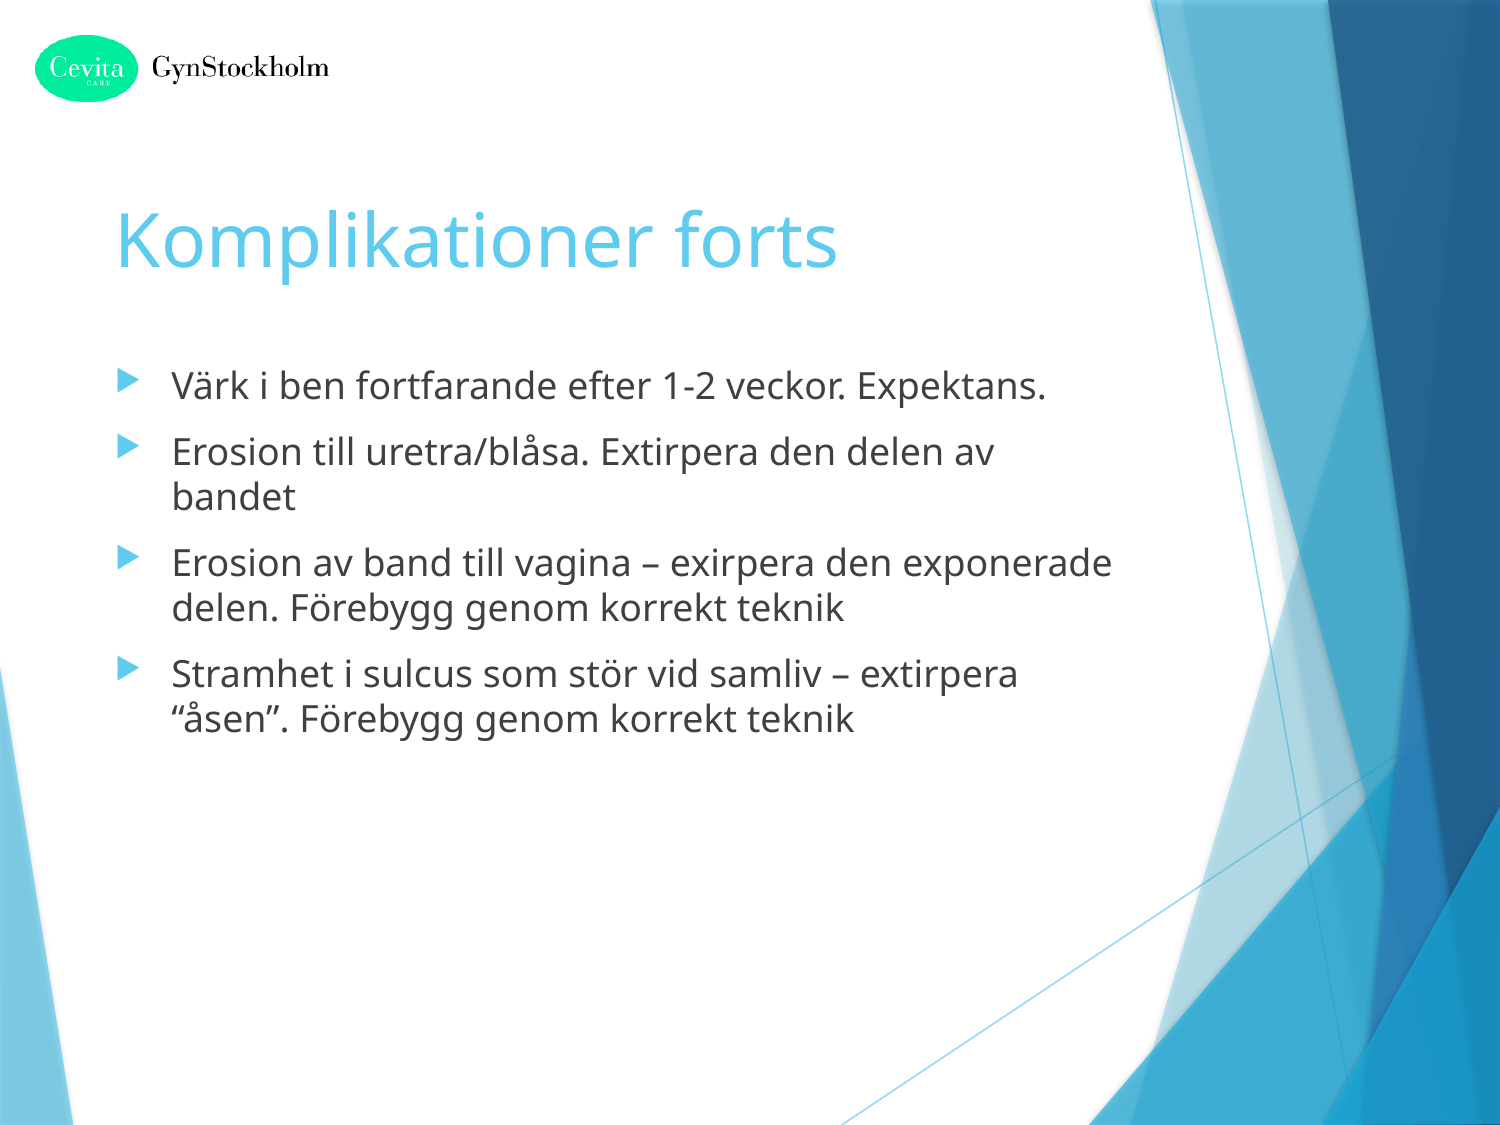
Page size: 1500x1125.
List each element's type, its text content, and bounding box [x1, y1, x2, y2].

picture [34, 34, 329, 103]
list Värk i ben fortfarande efter 1-2 veckor. Expektans. Erosion till uretra/blåsa. Extirpera den delen av bandet Erosion av band till vagina – exirpera den exponerade delen. Förebygg genom korrekt teknik Stramhet i sulcus som stör vid samliv – extirpera “åsen”. Förebygg genom korrekt teknik [99, 354, 1142, 992]
title Komplikationer forts [99, 184, 1142, 317]
